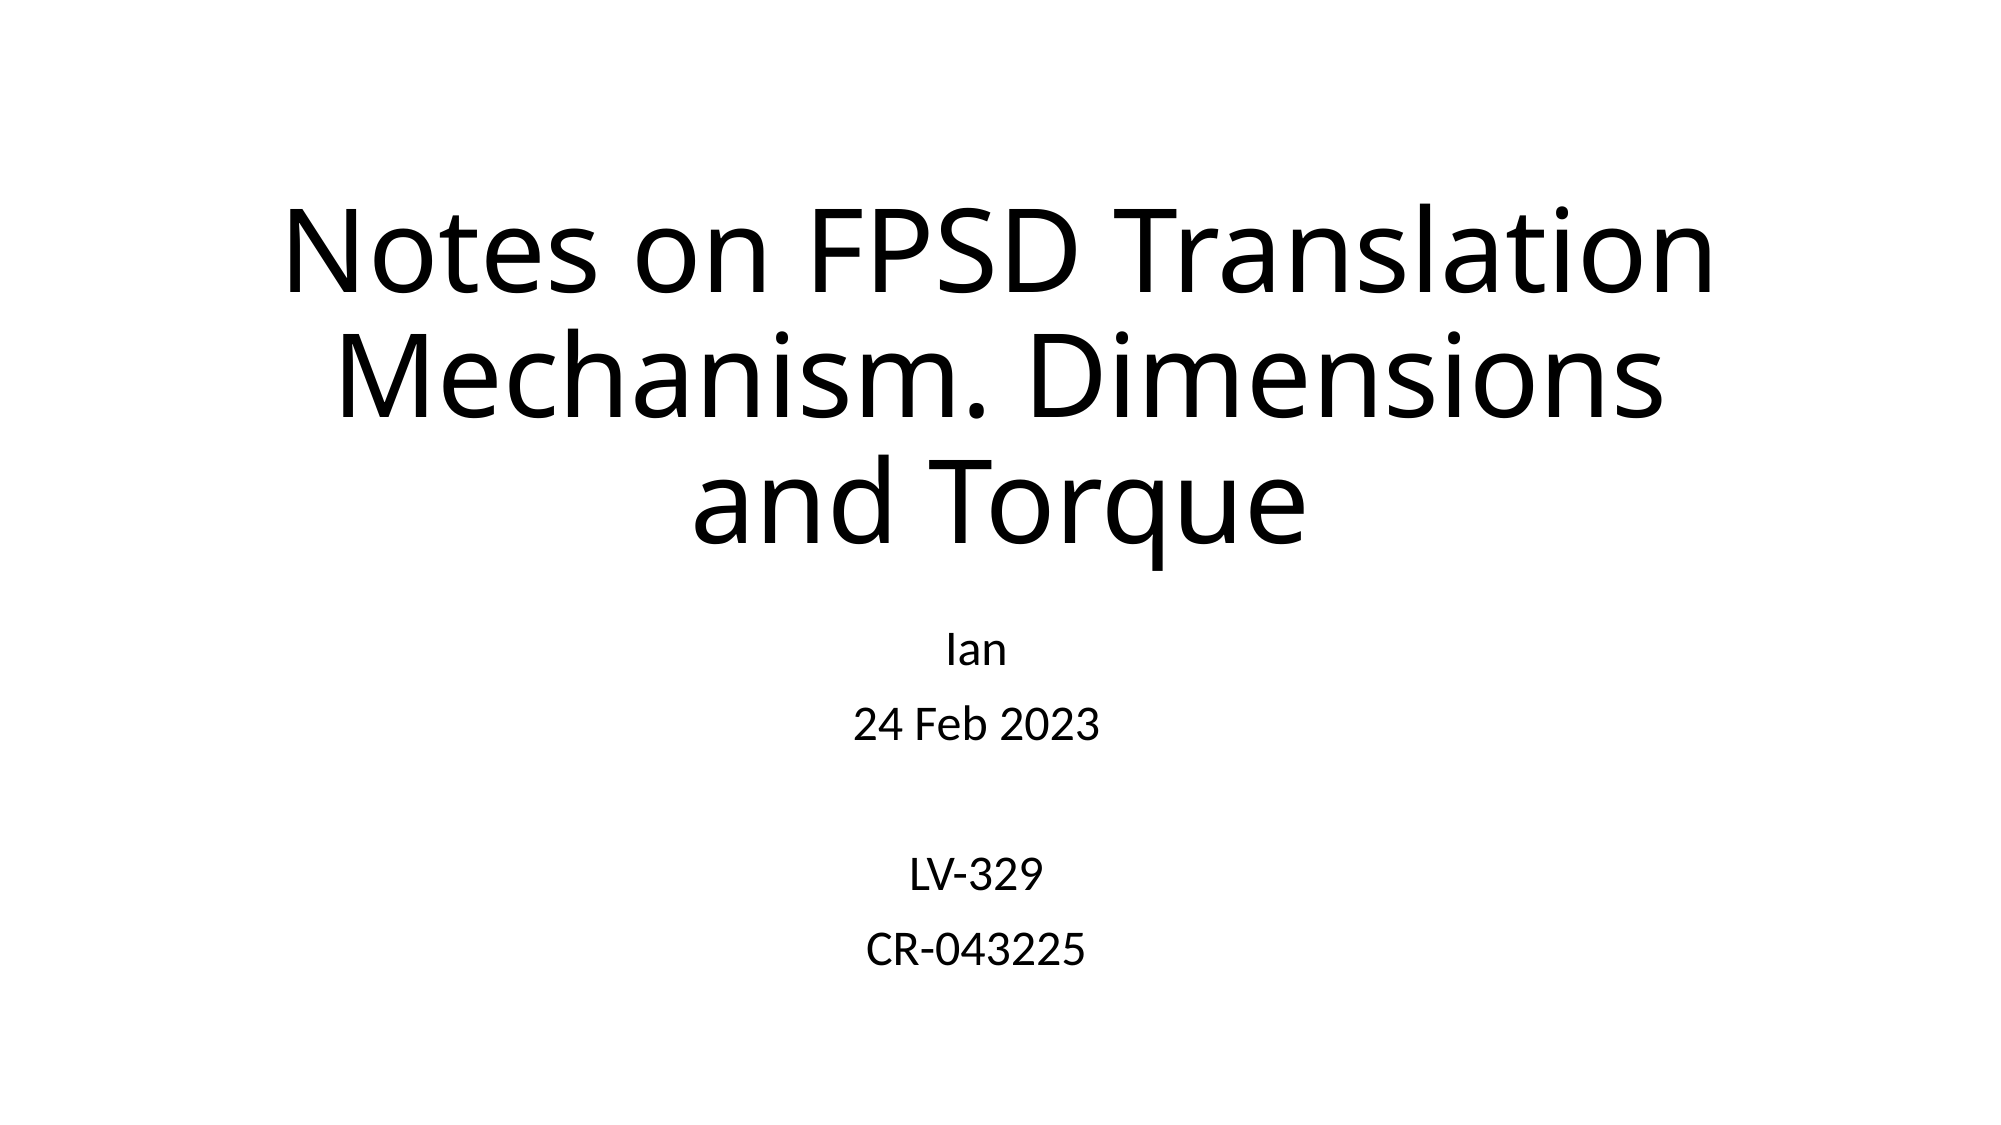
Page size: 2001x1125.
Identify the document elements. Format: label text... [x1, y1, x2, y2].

subtitle Ian 24 Feb 2023 LV-329 CR-043225 [236, 615, 1717, 1027]
title Notes on FPSD Translation Mechanism. Dimensions and Torque [249, 184, 1750, 576]
